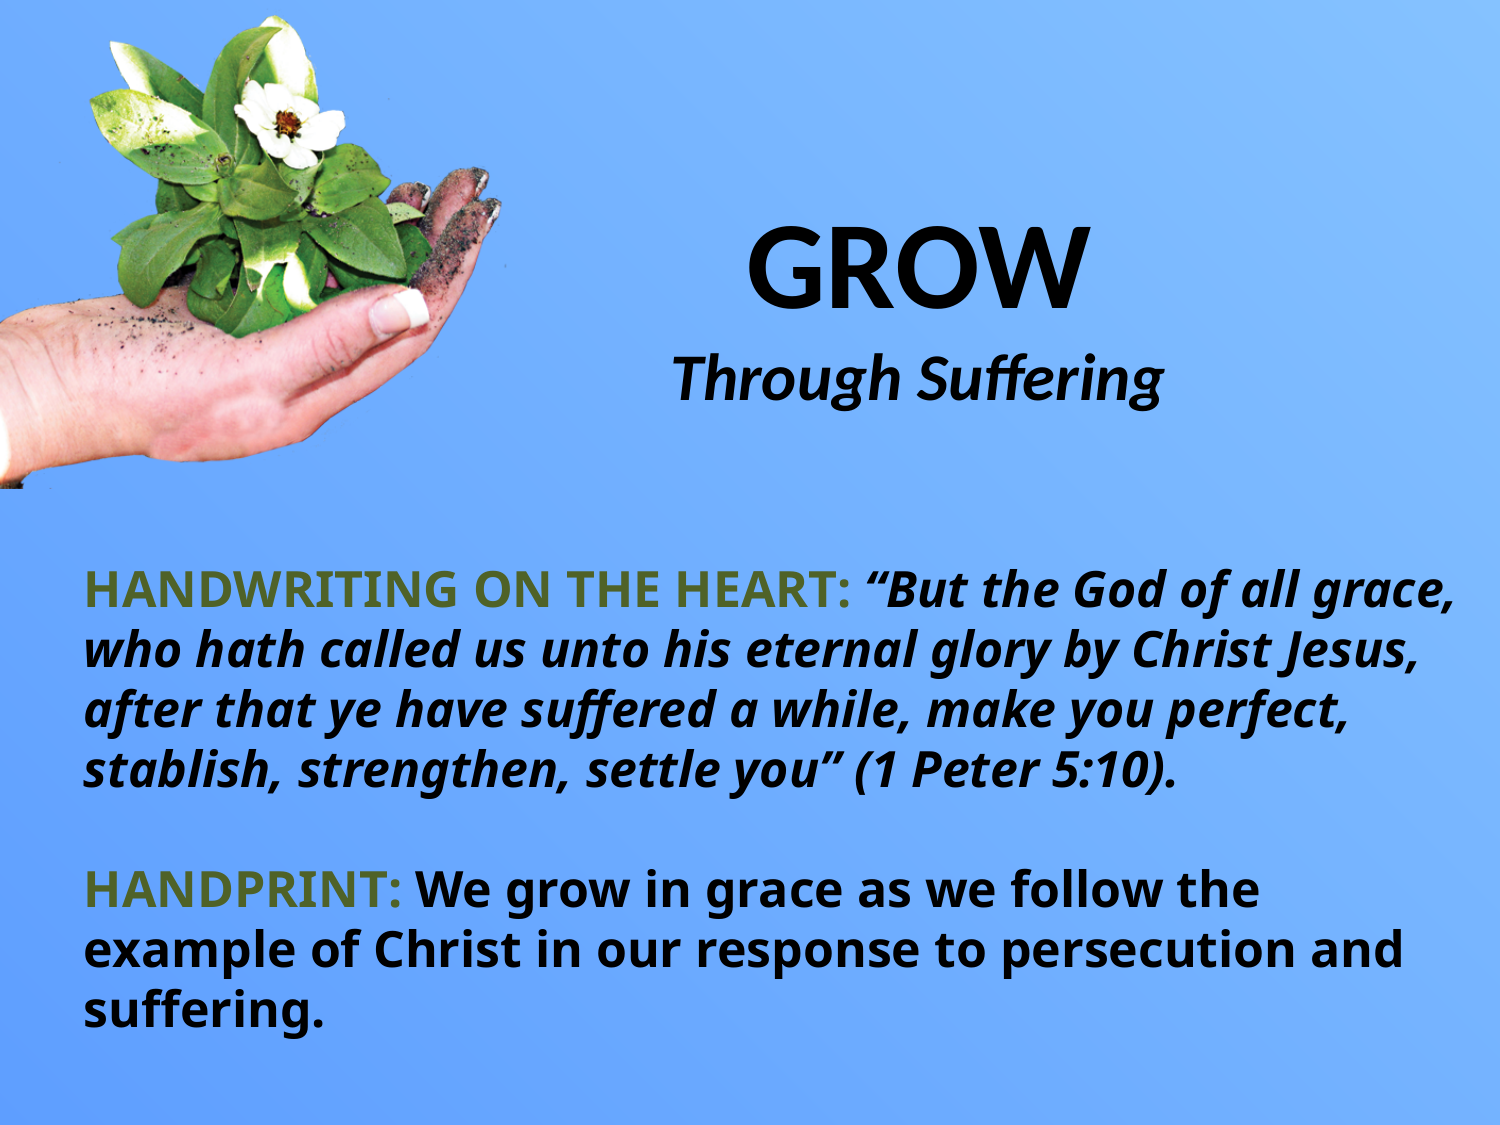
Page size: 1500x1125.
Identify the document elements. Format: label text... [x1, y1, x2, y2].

text_box HANDWRITING ON THE HEART: “But the God of all grace, who hath called us unto his eternal glory by Christ Jesus, after that ye have suffered a while, make you perfect, stablish, strengthen, settle you” (1 Peter 5:10). HANDPRINT: We grow in grace as we follow the example of Christ in our response to persecution and suffering. [69, 549, 1500, 1045]
picture [0, 0, 511, 489]
text_box GROW Through Suffering [525, 176, 1313, 422]
